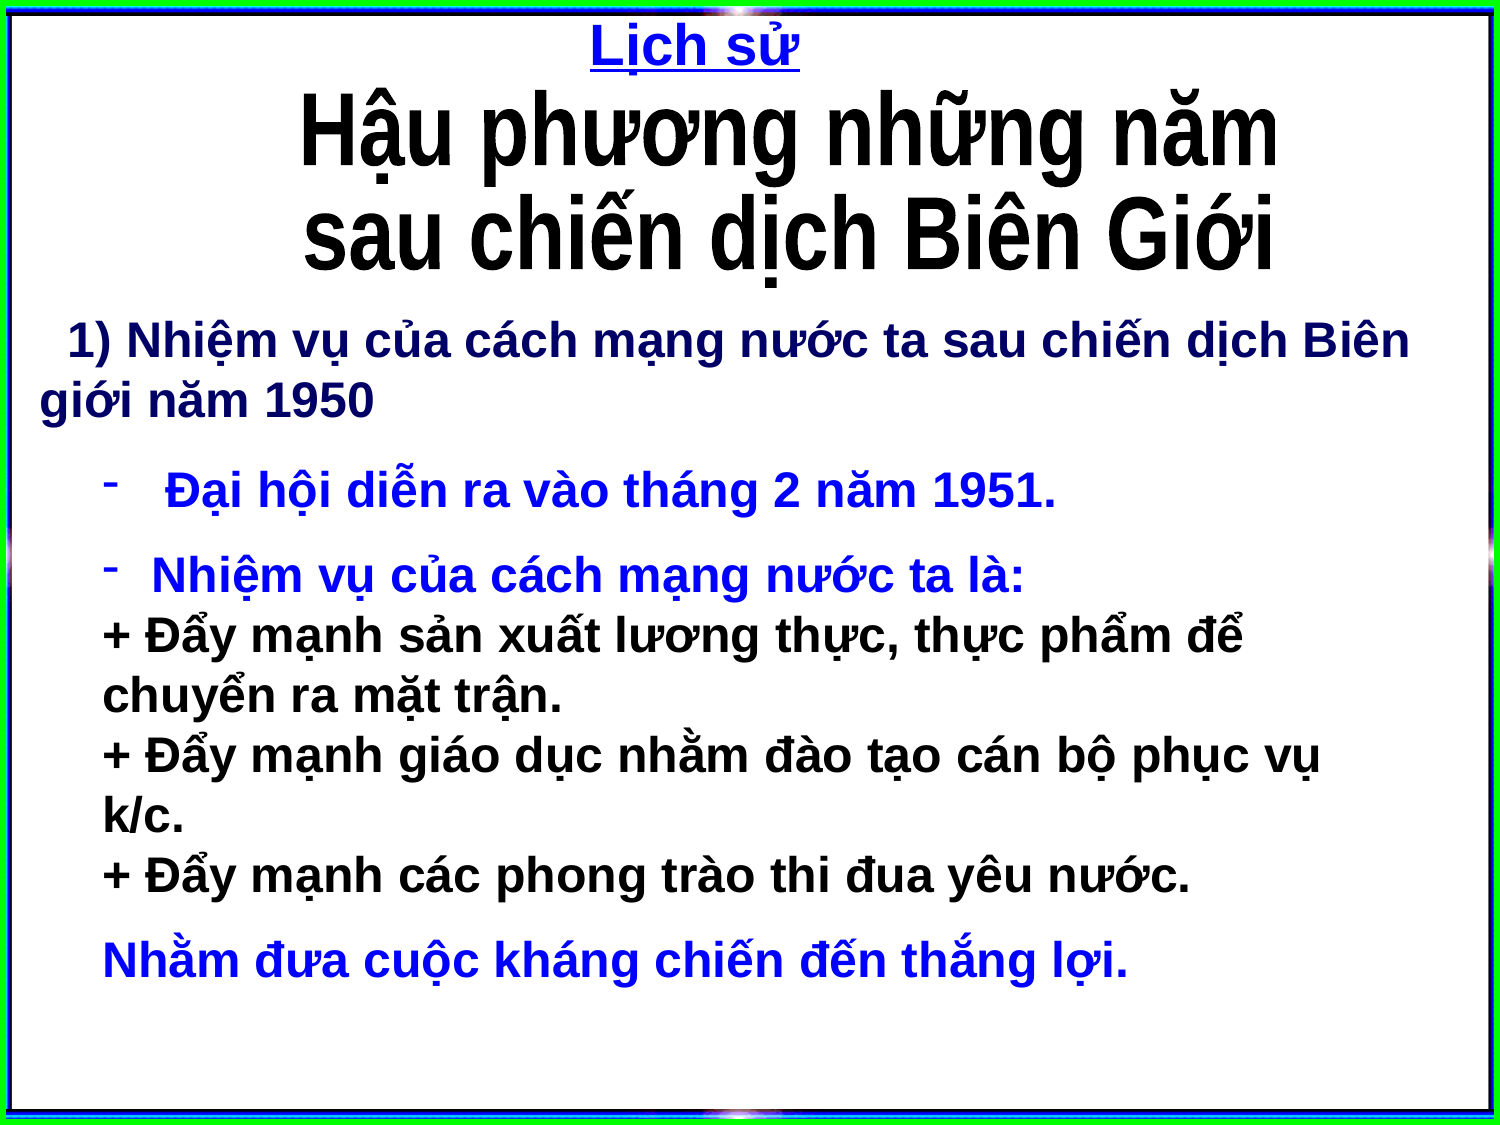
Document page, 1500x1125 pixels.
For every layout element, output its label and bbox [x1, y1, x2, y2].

text_box [0, 0, 1500, 1125]
